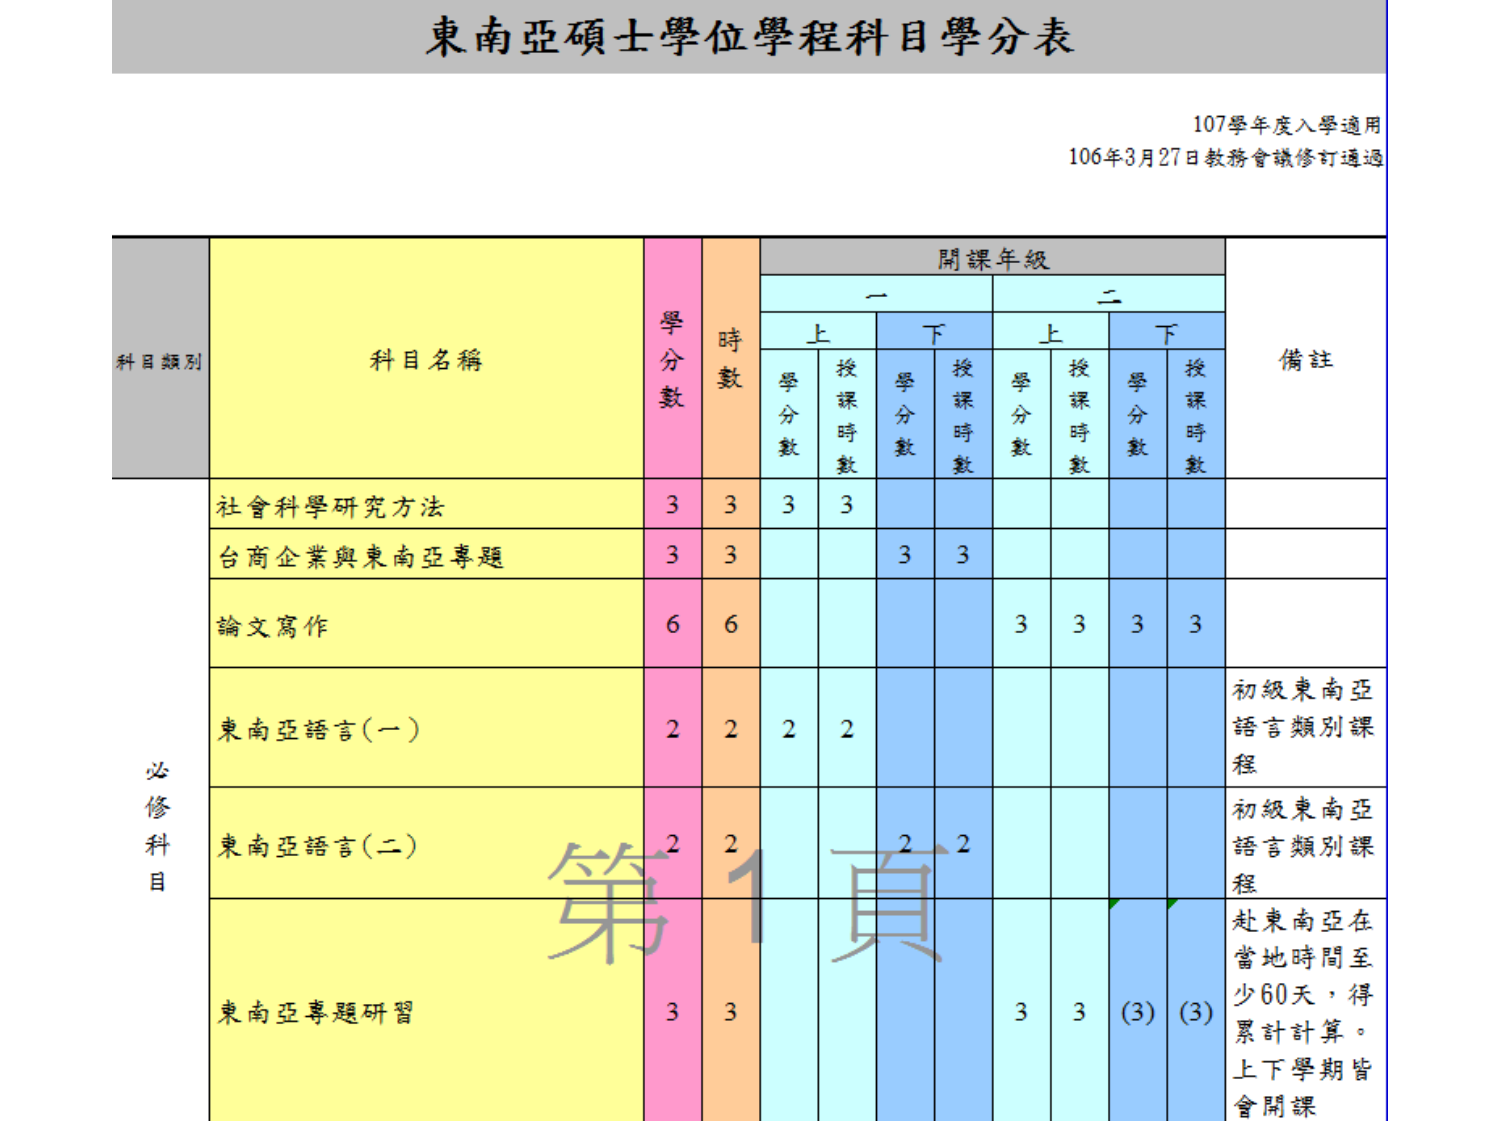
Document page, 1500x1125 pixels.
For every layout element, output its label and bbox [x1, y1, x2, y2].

list [111, 0, 1389, 1122]
